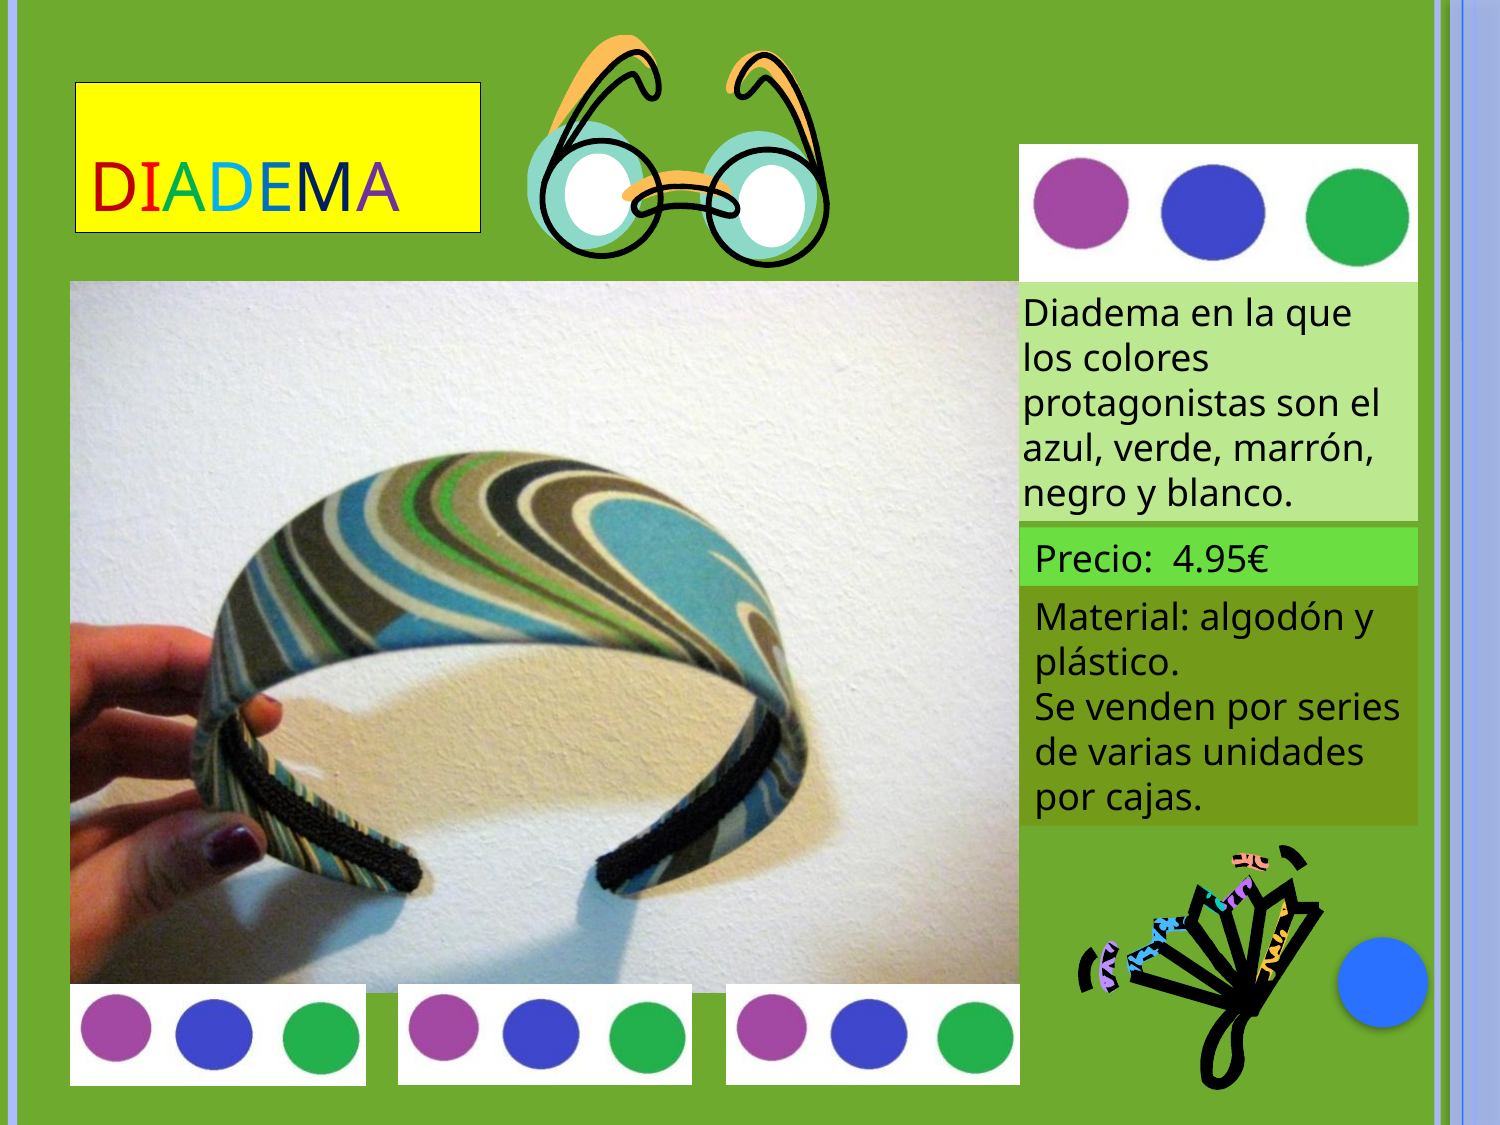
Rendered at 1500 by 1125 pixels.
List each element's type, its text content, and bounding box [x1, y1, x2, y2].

picture [1077, 844, 1325, 1091]
picture [69, 144, 1419, 1087]
title Diadema [75, 82, 481, 233]
text_box Material: algodón y plástico. Se venden por series de varias unidades por cajas. [1024, 585, 1418, 826]
picture [526, 34, 833, 271]
text_box Precio: 4.95€ [1024, 527, 1418, 585]
text_box Diadema en la que los colores protagonistas son el azul, verde, marrón, negro y blanco. [1024, 290, 1418, 521]
